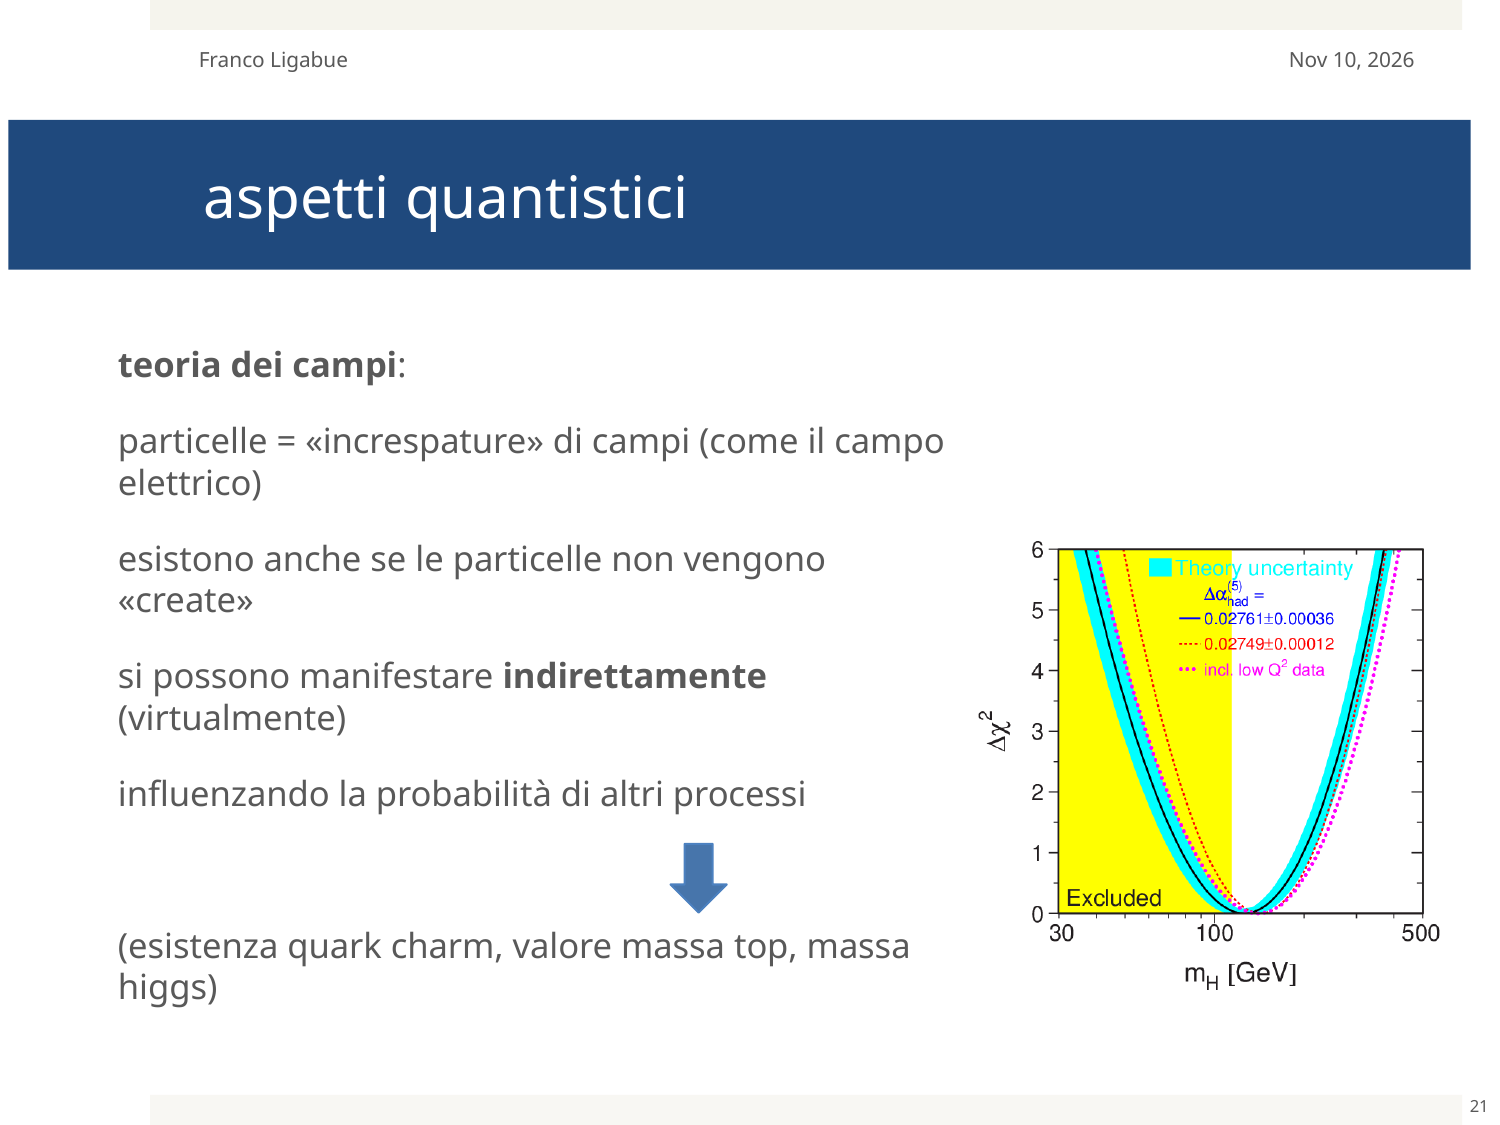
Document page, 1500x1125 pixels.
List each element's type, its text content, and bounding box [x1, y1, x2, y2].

list teoria dei campi: particelle = «increspature» di campi (come il campo elettrico) esistono anche se le particelle non vengono «create» si possono manifestare indirettamente (virtualmente) influenzando la probabilità di altri processi (esistenza quark charm, valore massa top, massa higgs) [102, 335, 962, 1022]
title aspetti quantistici [8, 119, 1471, 270]
slide_number 6-Mar-24 [1079, 30, 1430, 91]
footer Franco Ligabue [183, 30, 659, 91]
slide_number 21 [1441, 1077, 1500, 1125]
picture [960, 487, 1472, 1022]
text_box [669, 842, 728, 914]
